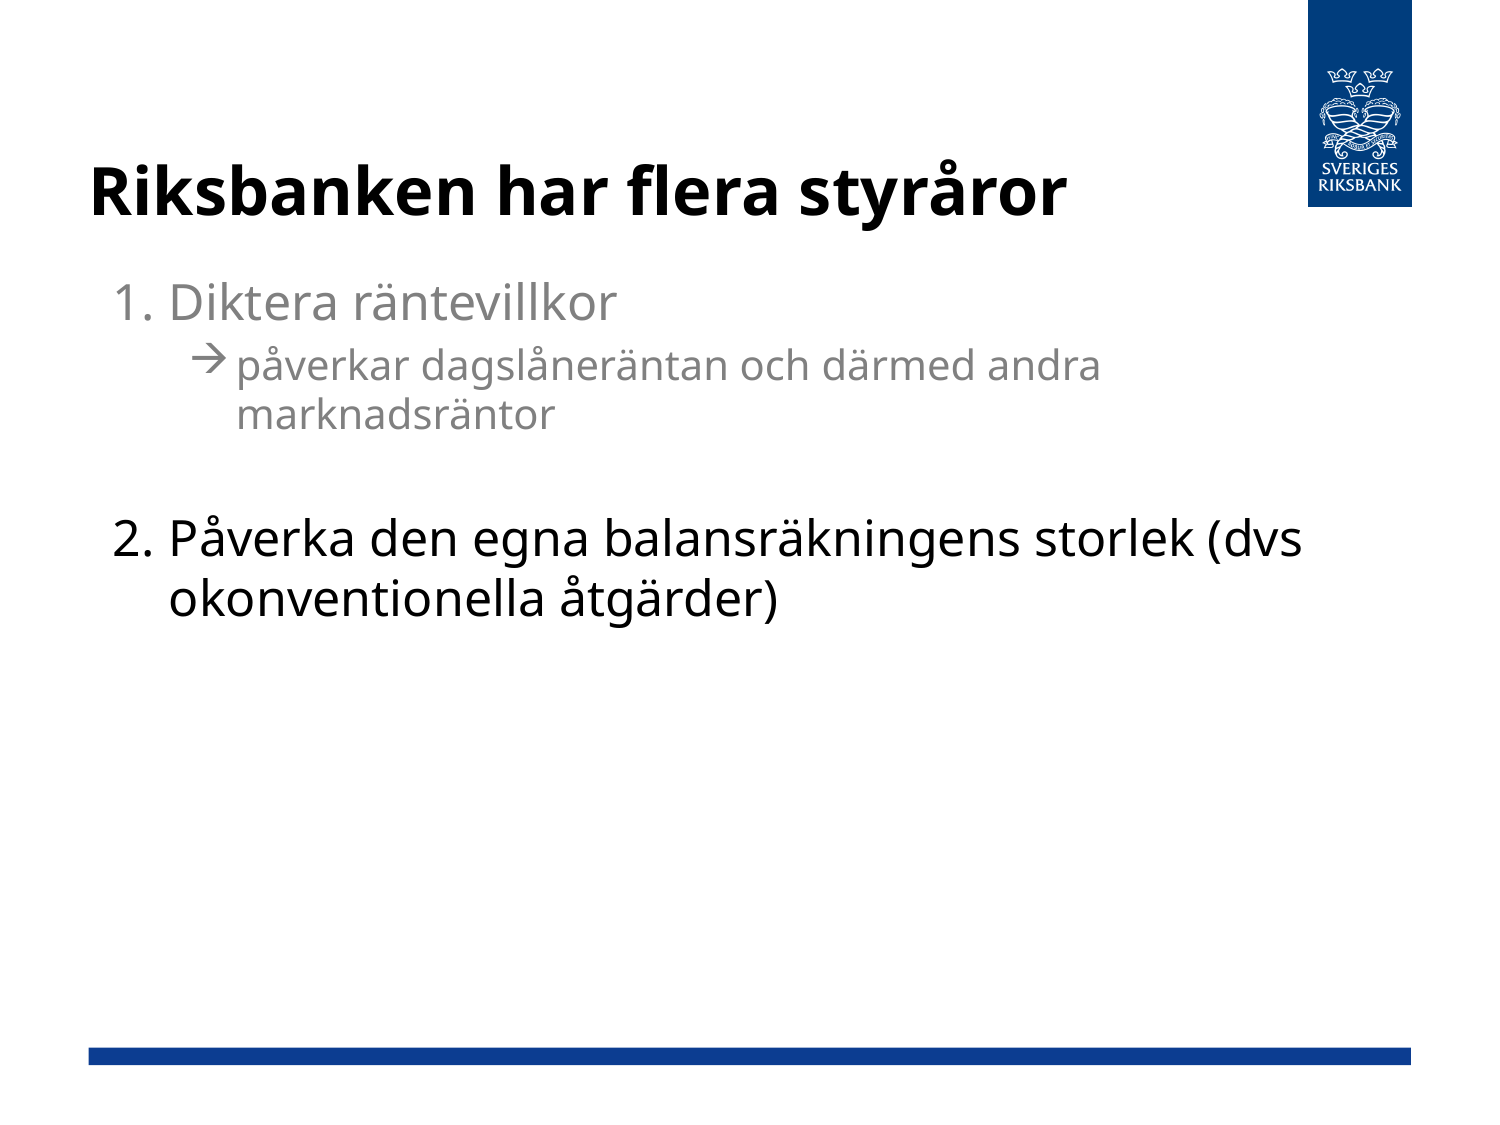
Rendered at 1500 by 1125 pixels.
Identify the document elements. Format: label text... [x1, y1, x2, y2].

picture [1308, 0, 1412, 207]
list Diktera räntevillkor påverkar dagslåneräntan och därmed andra marknadsräntor Påverka den egna balansräkningens storlek (dvs okonventionella åtgärder) [87, 262, 1438, 1005]
title Riksbanken har flera styråror [88, 41, 1312, 229]
